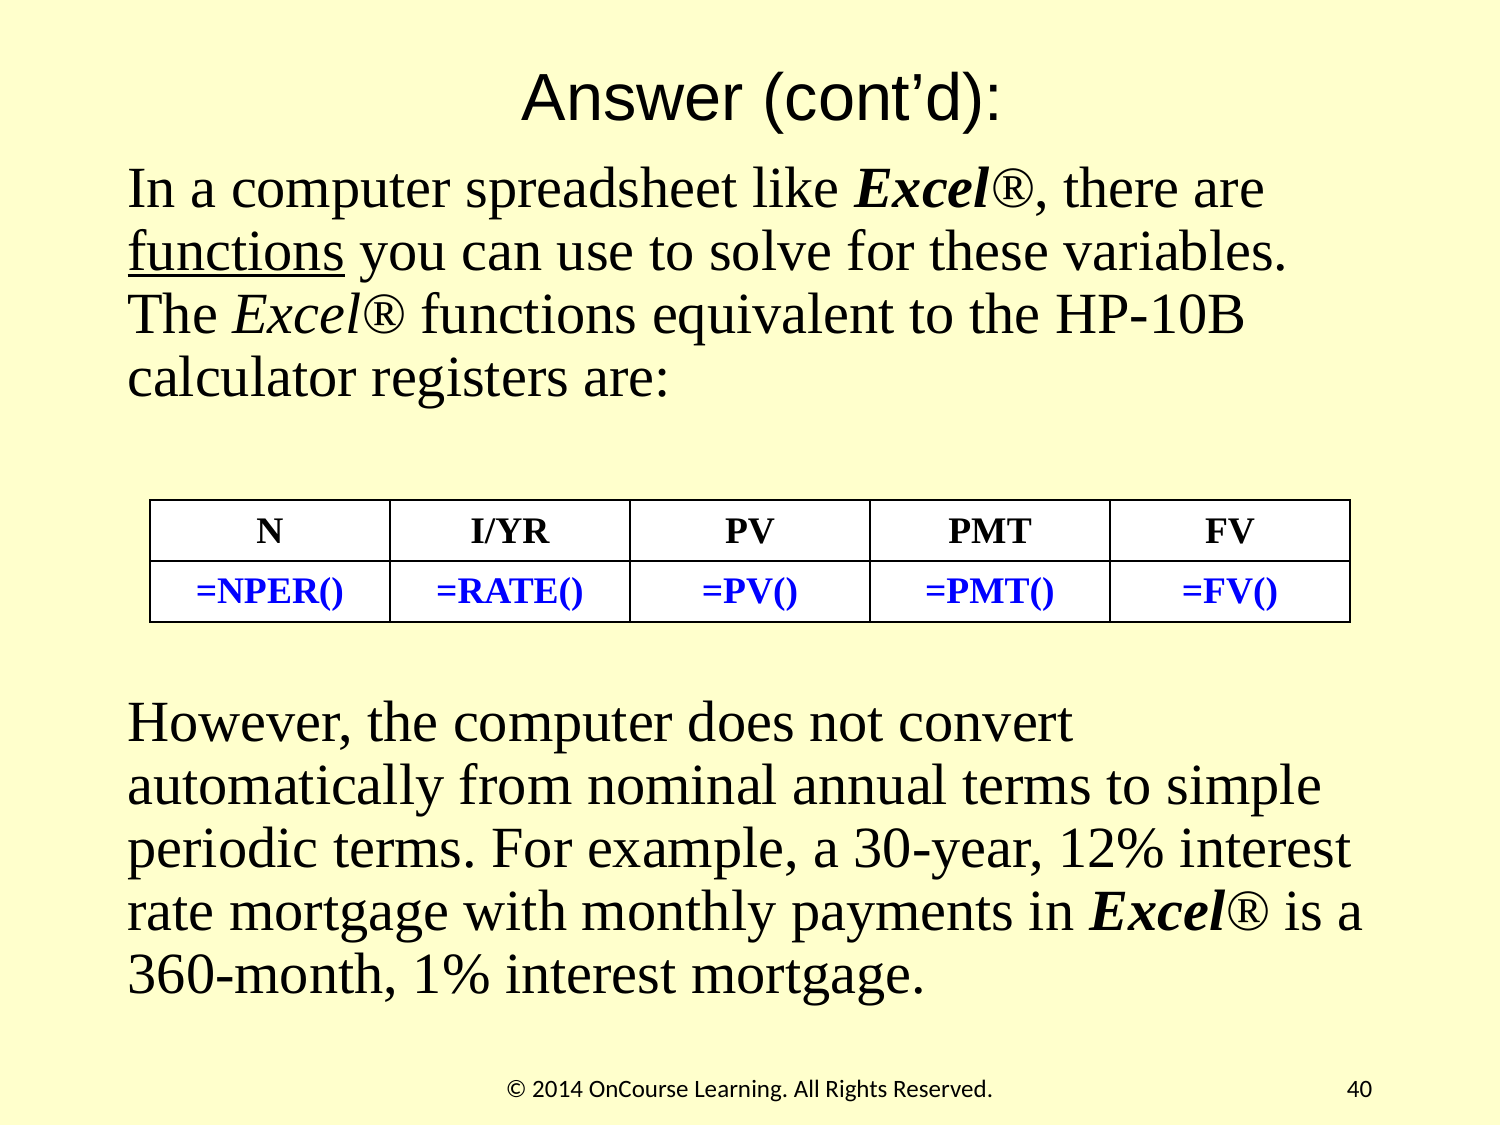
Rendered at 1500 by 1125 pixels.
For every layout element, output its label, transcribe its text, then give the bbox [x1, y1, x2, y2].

table_cell =RATE() [391, 562, 629, 621]
table_header I/YR [391, 501, 629, 560]
slide_number 40 [1200, 1050, 1388, 1125]
list In a computer spreadsheet like Excel®, there are functions you can use to solve for these variables. The Excel® functions equivalent to the HP-10B calculator registers are: However, the computer does not convert automatically from nominal annual terms to simple periodic terms. For example, a 30-year, 12% interest rate mortgage with monthly payments in Excel® is a 360-month, 1% interest mortgage. [112, 149, 1388, 199]
table_header PMT [871, 501, 1109, 560]
table_header PV [631, 501, 869, 560]
footer © 2014 OnCourse Learning. All Rights Reserved. [300, 1050, 1200, 1125]
table_header FV [1111, 501, 1349, 560]
text_box [87, 199, 1438, 275]
table_header N [151, 501, 389, 560]
table_cell =FV() [1111, 562, 1349, 621]
table_cell =PMT() [871, 562, 1109, 621]
title Answer (cont’d): [125, 37, 1400, 150]
table_cell =PV() [631, 562, 869, 621]
table_cell =NPER() [151, 562, 389, 621]
list In a computer spreadsheet like Excel®, there are functions you can use to solve for these variables. The Excel® functions equivalent to the HP-10B calculator registers are: However, the computer does not convert automatically from nominal annual terms to simple periodic terms. For example, a 30-year, 12% interest rate mortgage with monthly payments in Excel® is a 360-month, 1% interest mortgage. [112, 275, 1388, 1076]
